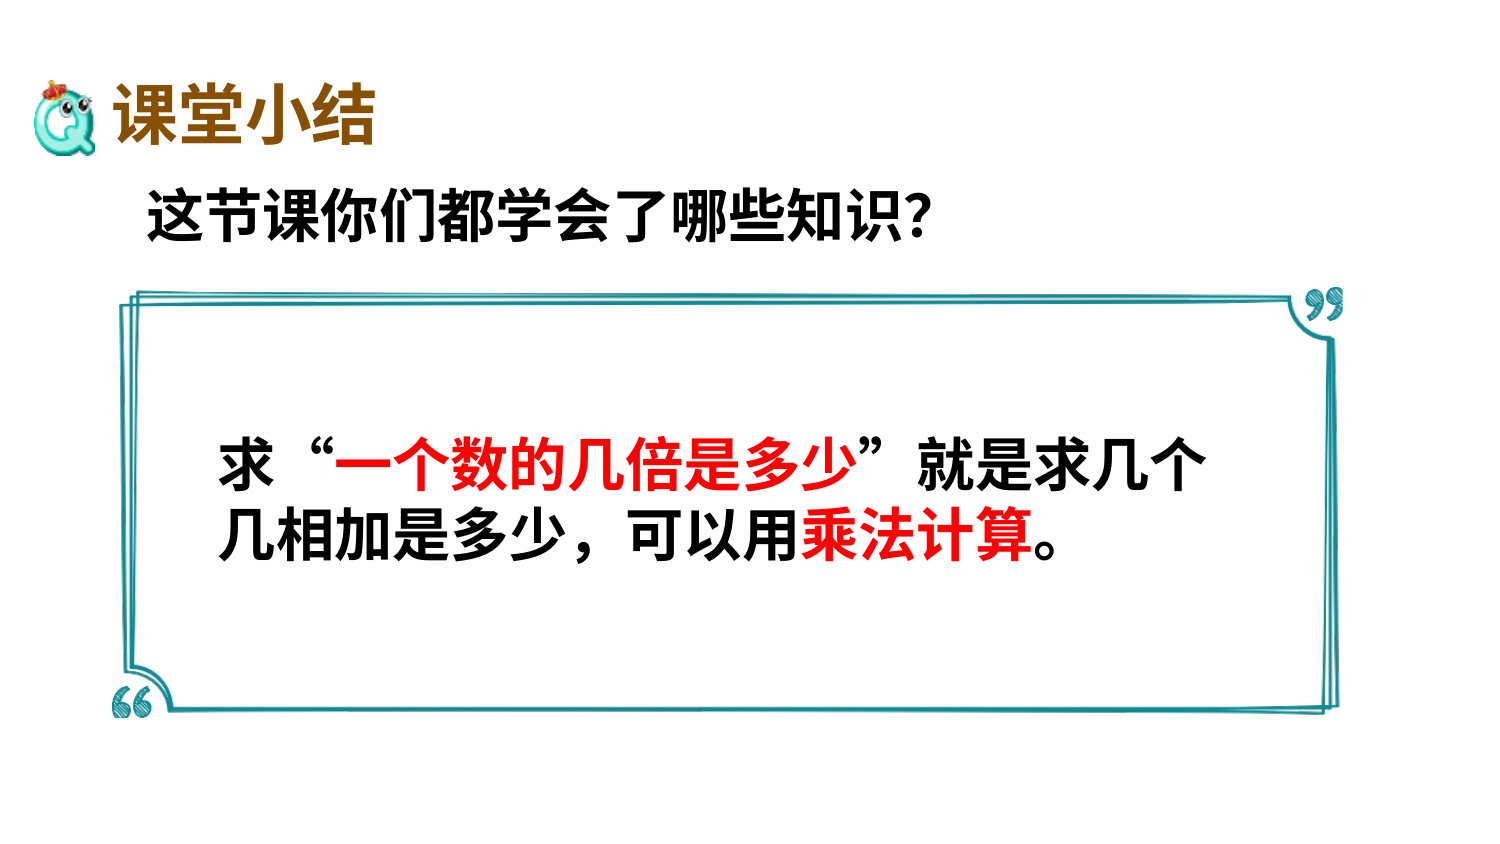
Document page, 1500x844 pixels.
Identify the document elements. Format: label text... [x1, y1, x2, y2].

picture [111, 287, 1343, 718]
picture [34, 80, 96, 156]
text_box 这节课你们都学会了哪些知识？ [134, 173, 974, 255]
text_box 课堂小结 [100, 67, 404, 159]
